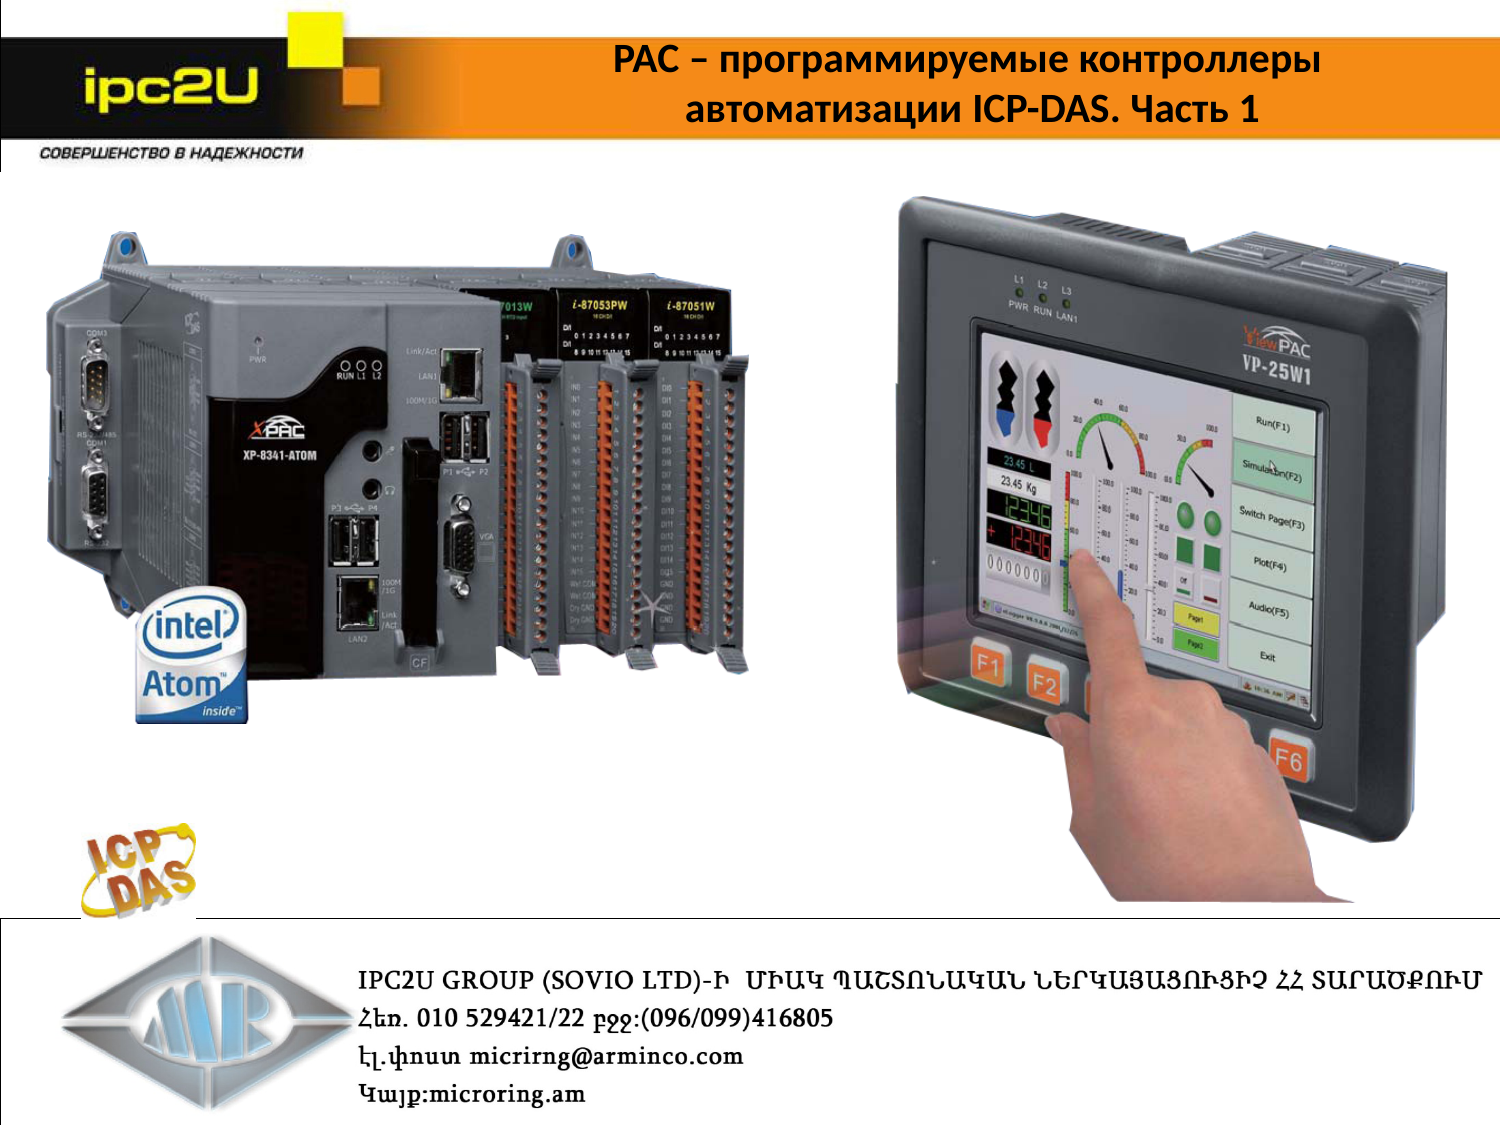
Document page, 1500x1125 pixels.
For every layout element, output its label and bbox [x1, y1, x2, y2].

picture [895, 196, 1448, 903]
picture [0, 822, 1500, 1125]
picture [0, 0, 1500, 172]
picture [46, 231, 749, 724]
